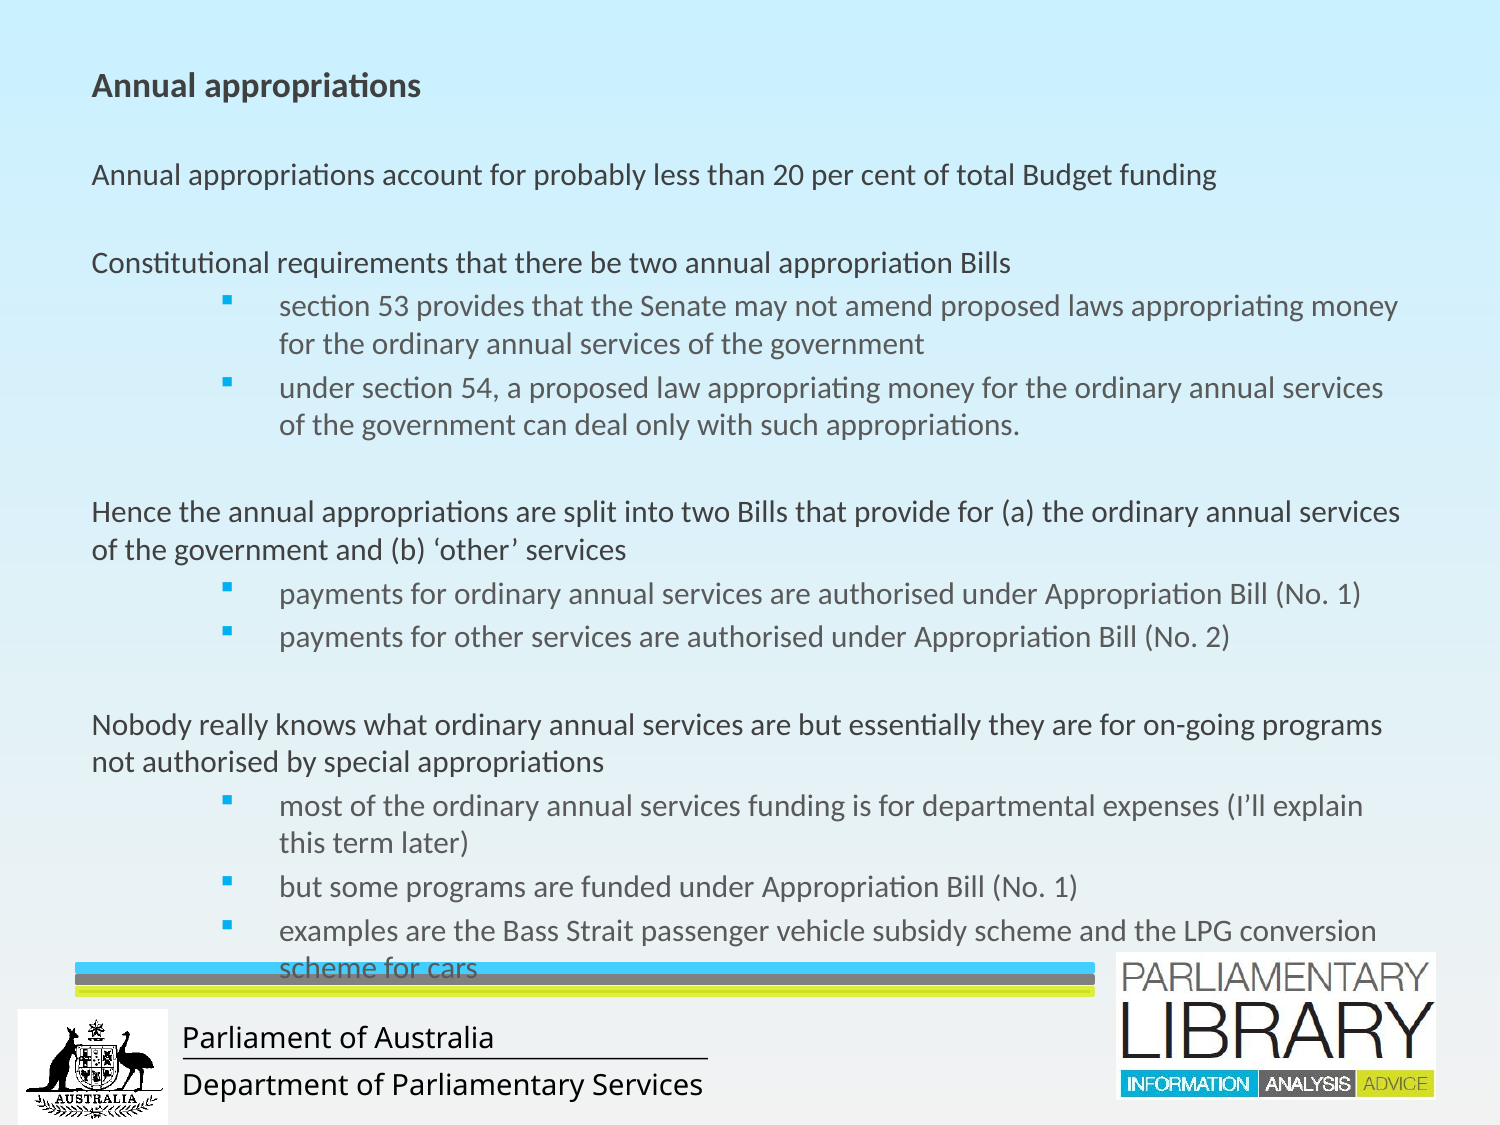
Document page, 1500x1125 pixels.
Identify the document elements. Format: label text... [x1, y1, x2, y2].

picture [17, 1009, 168, 1125]
picture [1116, 952, 1436, 1100]
list Annual appropriations Annual appropriations account for probably less than 20 per cent of total Budget funding Constitutional requirements that there be two annual appropriation Bills section 53 provides that the Senate may not amend proposed laws appropriating money for the ordinary annual services of the government under section 54, a proposed law appropriating money for the ordinary annual services of the government can deal only with such appropriations. Hence the annual appropriations are split into two Bills that provide for (a) the ordinary annual services of the government and (b) ‘other’ services payments for ordinary annual services are authorised under Appropriation Bill (No. 1) payments for other services are authorised under Appropriation Bill (No. 2) Nobody really knows what ordinary annual services are but essentially they are for on-going programs not authorised by special appropriations most of the ordinary annual services funding is for departmental expenses (I’ll explain this term later) but some programs are funded under Appropriation Bill (No. 1) examples are the Bass Strait passenger vehicle subsidy scheme and the LPG conversion scheme for cars [76, 54, 1427, 998]
